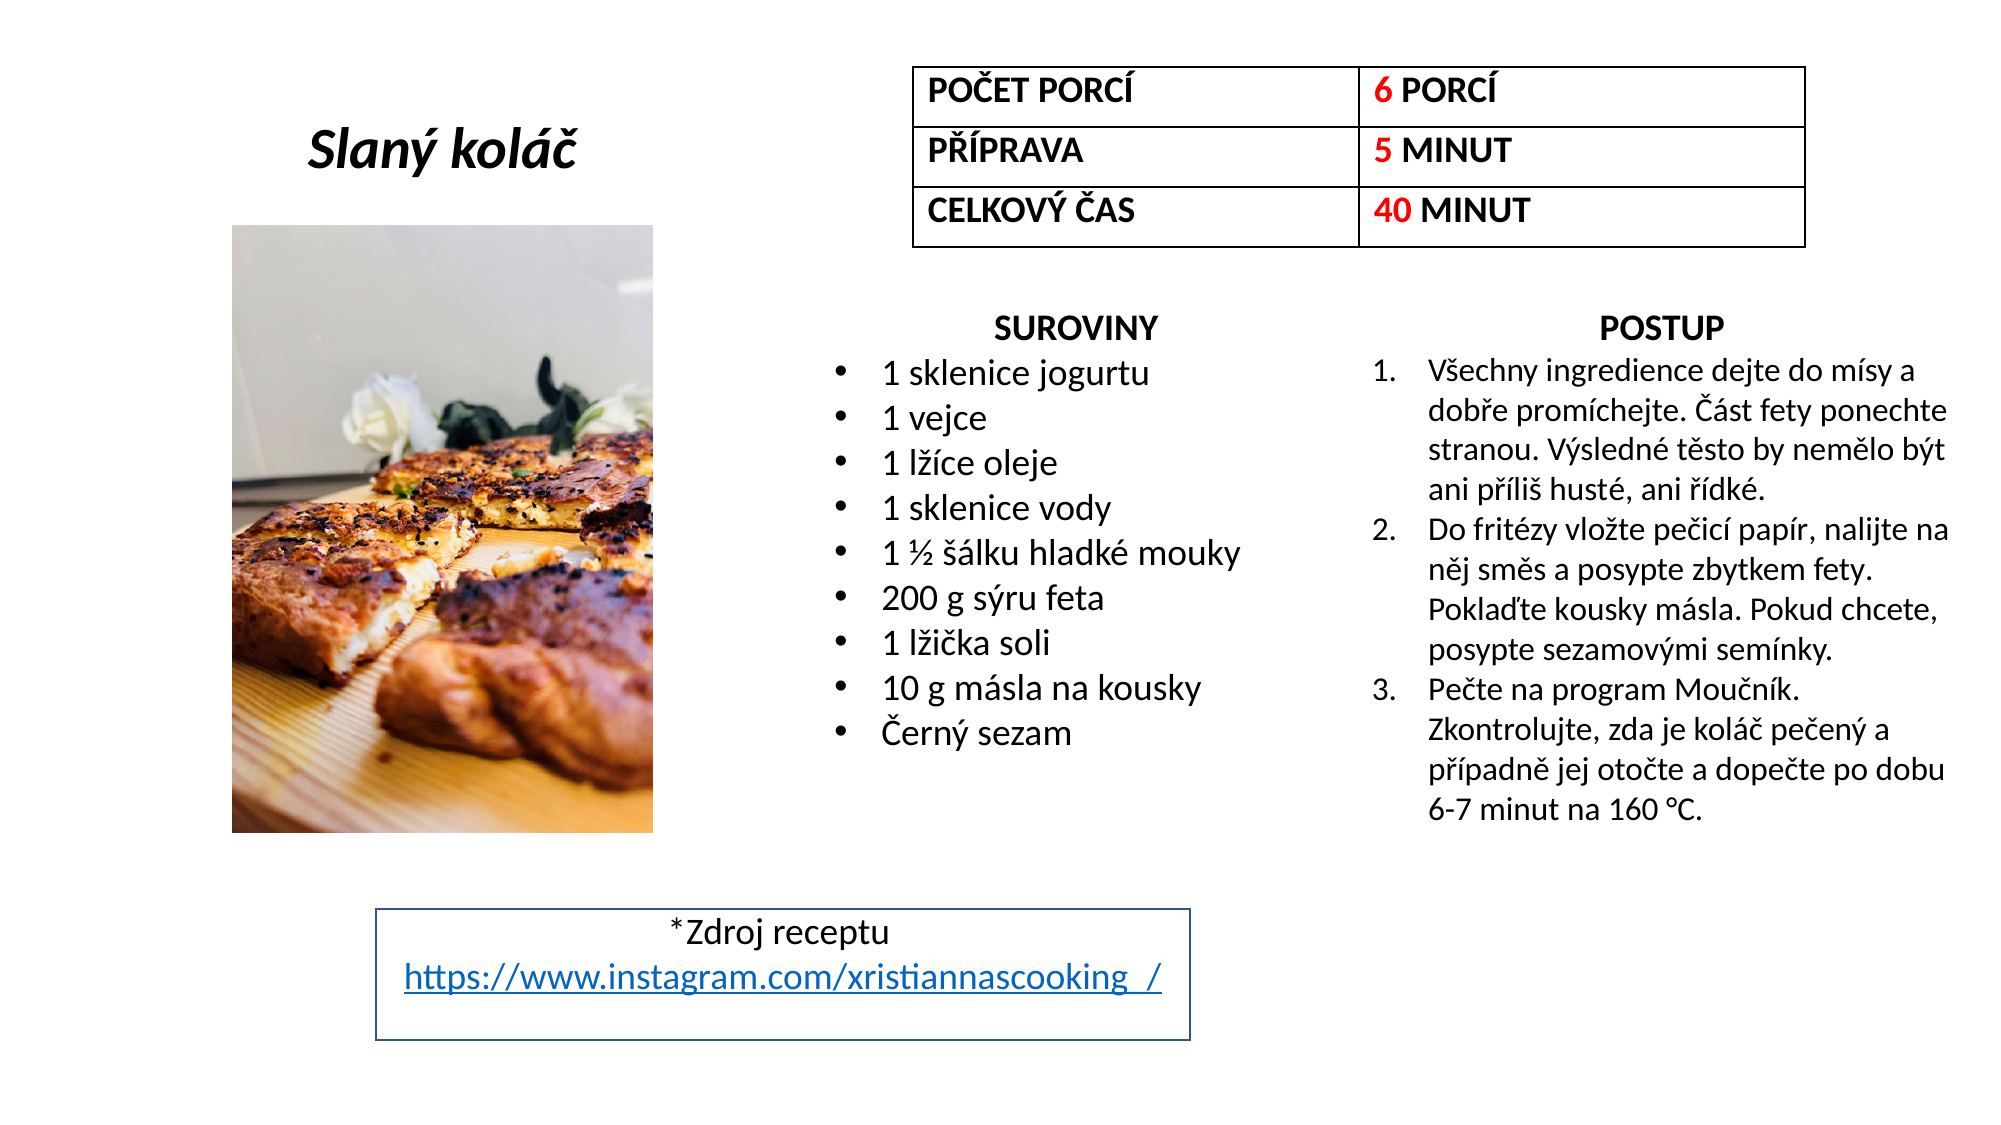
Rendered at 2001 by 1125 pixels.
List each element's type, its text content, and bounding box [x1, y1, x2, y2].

table_cell CELKOVÝ ČAS [914, 188, 1358, 246]
text_box Slaný koláč [85, 102, 800, 188]
text_box POSTUP Všechny ingredience dejte do mísy a dobře promíchejte. Část fety ponechte stranou. Výsledné těsto by nemělo být ani příliš husté, ani řídké. Do fritézy vložte pečicí papír, nalijte na něj směs a posypte zbytkem fety. Poklaďte kousky másla. Pokud chcete, posypte sezamovými semínky. Pečte na program Moučník. Zkontrolujte, zda je koláč pečený a případně jej otočte a dopečte po dobu 6-7 minut na 160 °C. [1357, 295, 1968, 835]
table_header 6 porcÍ [1360, 68, 1804, 126]
table_cell 40 MINut [1360, 188, 1804, 246]
picture [232, 225, 653, 833]
text_box SUROVINY 1 sklenice jogurtu 1 vejce 1 lžíce oleje 1 sklenice vody 1 ½ šálku hladké mouky 200 g sýru feta 1 lžička soli 10 g másla na kousky Černý sezam [819, 295, 1333, 761]
table_header POČET PORCÍ [914, 68, 1358, 126]
text_box *Zdroj receptu https://www.instagram.com/xristiannascooking_/ [375, 908, 1191, 1041]
table_cell 5 MINut [1360, 128, 1804, 186]
table_cell PŘÍPRAVA [914, 128, 1358, 186]
